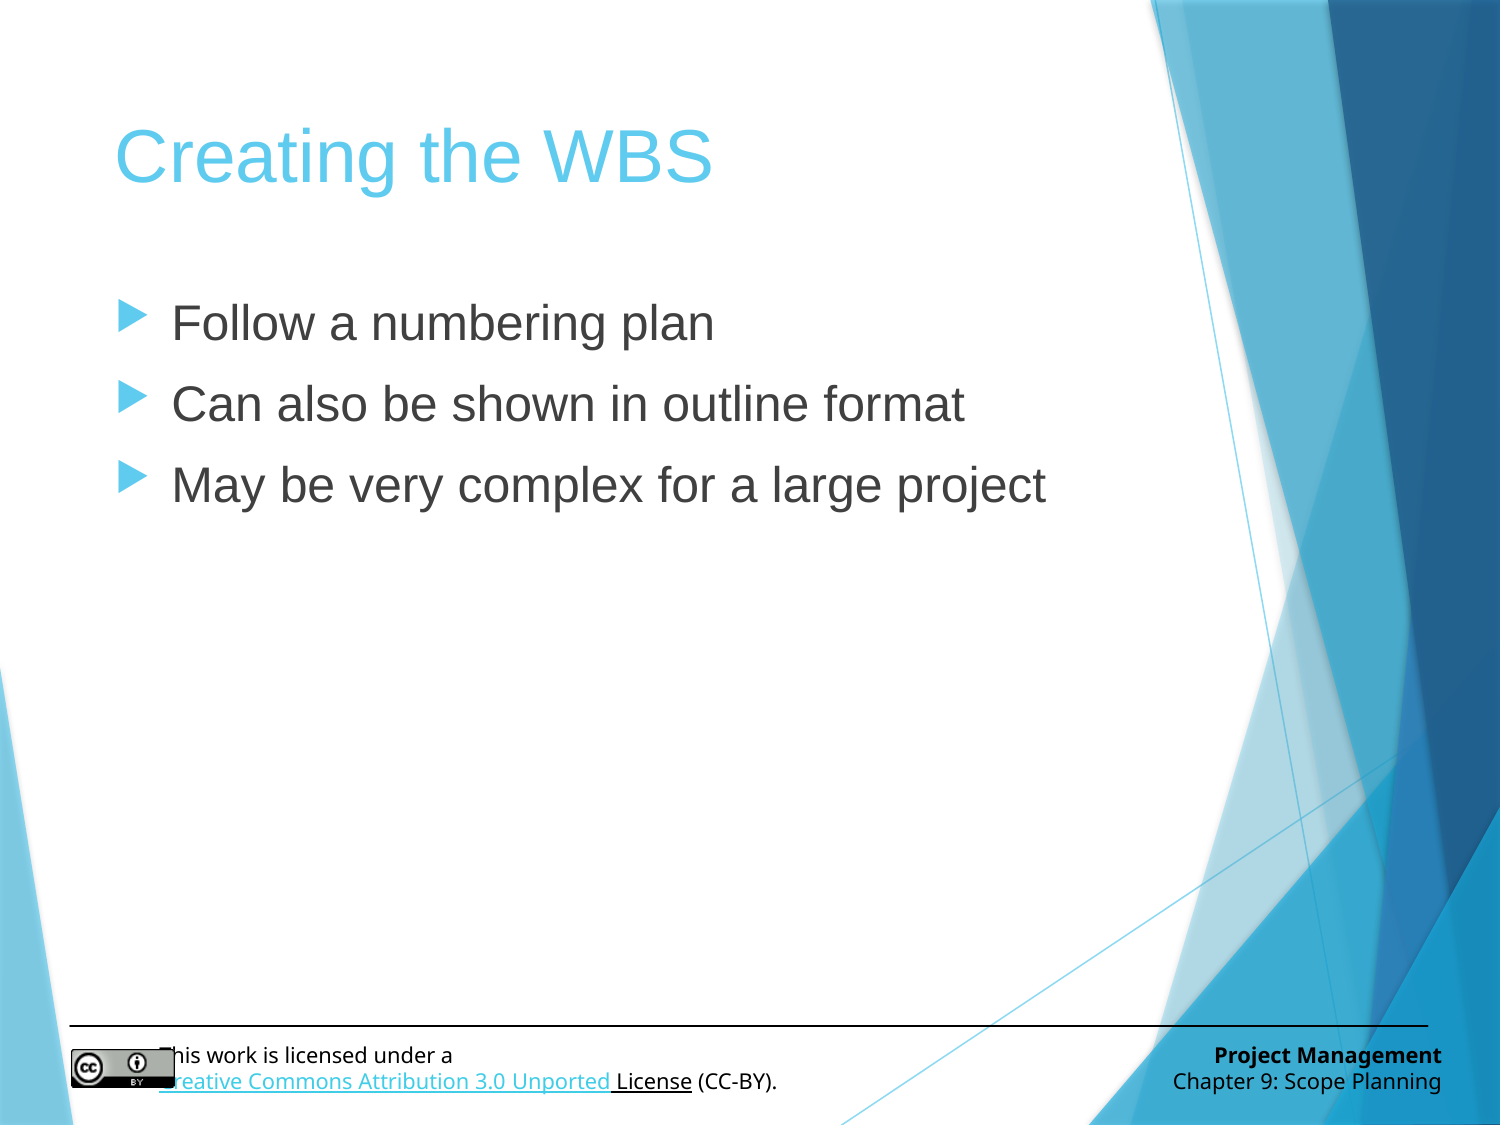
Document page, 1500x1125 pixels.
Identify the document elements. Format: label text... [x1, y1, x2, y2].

list Follow a numbering plan Can also be shown in outline format May be very complex for a large project [99, 283, 1142, 920]
picture [71, 1049, 175, 1088]
title Creating the WBS [99, 99, 1142, 283]
